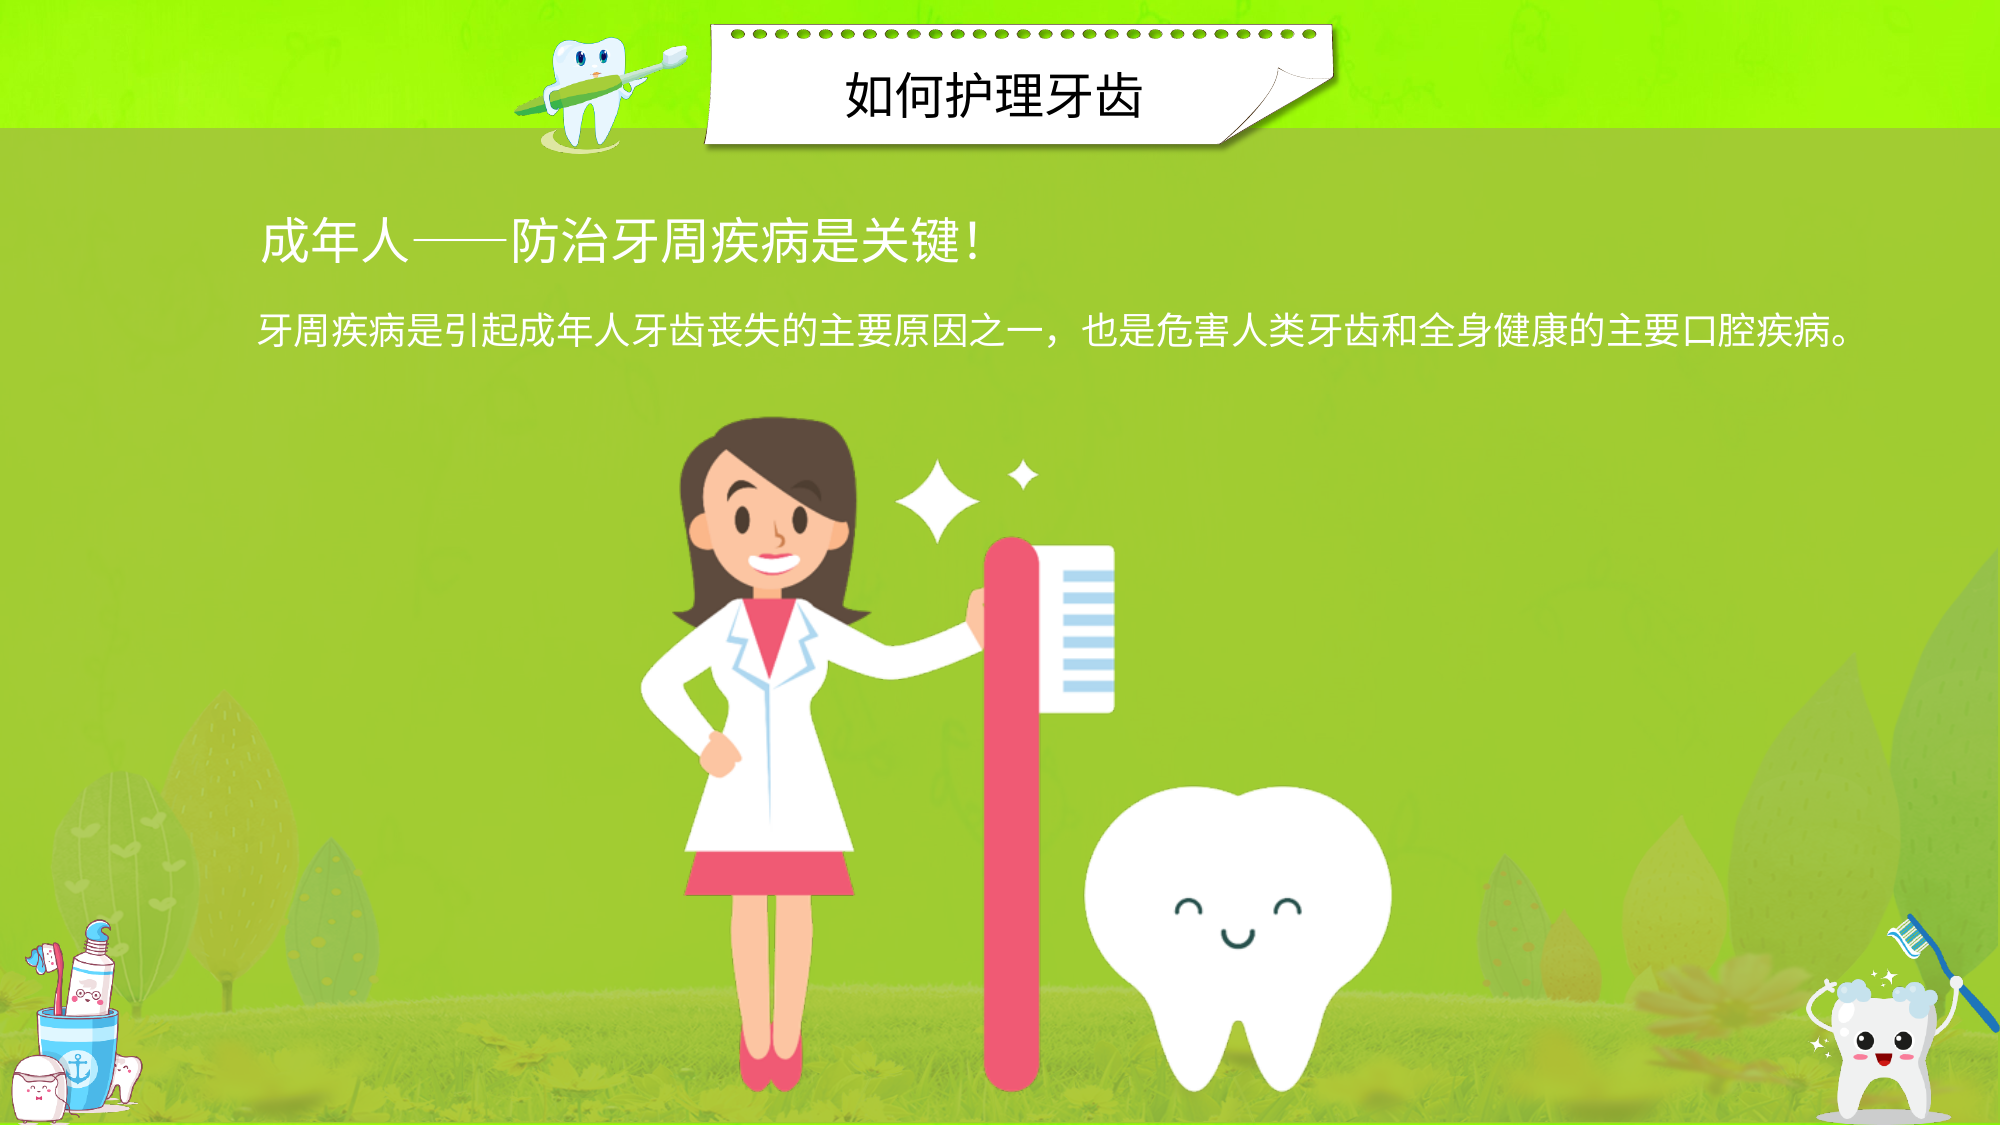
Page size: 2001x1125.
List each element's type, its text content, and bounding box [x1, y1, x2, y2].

picture [0, 382, 2000, 1125]
picture [1084, 30, 1095, 38]
picture [776, 30, 788, 38]
picture [1018, 30, 1030, 38]
picture [952, 30, 963, 38]
picture [1172, 30, 1183, 38]
picture [1238, 30, 1249, 38]
picture [1062, 30, 1073, 38]
picture [1216, 30, 1227, 38]
text_box 如何护理牙齿 [829, 57, 1160, 132]
picture [732, 30, 744, 38]
picture [842, 30, 854, 38]
picture [1282, 30, 1293, 38]
picture [754, 30, 766, 38]
picture [864, 30, 876, 38]
text_box 成年人——防治牙周疾病是关键！ [245, 201, 1026, 277]
picture [930, 30, 941, 38]
picture [0, 0, 2000, 185]
picture [1304, 30, 1315, 38]
text_box 牙周疾病是引起成年人牙齿丧失的主要原因之一，也是危害人类牙齿和全身健康的主要口腔疾病。 [224, 299, 1944, 360]
picture [1150, 30, 1161, 38]
picture [820, 30, 831, 38]
picture [886, 30, 898, 38]
picture [908, 30, 919, 38]
picture [1106, 30, 1117, 38]
picture [1194, 30, 1205, 38]
picture [798, 30, 809, 38]
picture [1260, 30, 1271, 38]
picture [974, 30, 985, 38]
picture [1128, 30, 1139, 38]
picture [996, 30, 1007, 38]
picture [1040, 30, 1051, 38]
